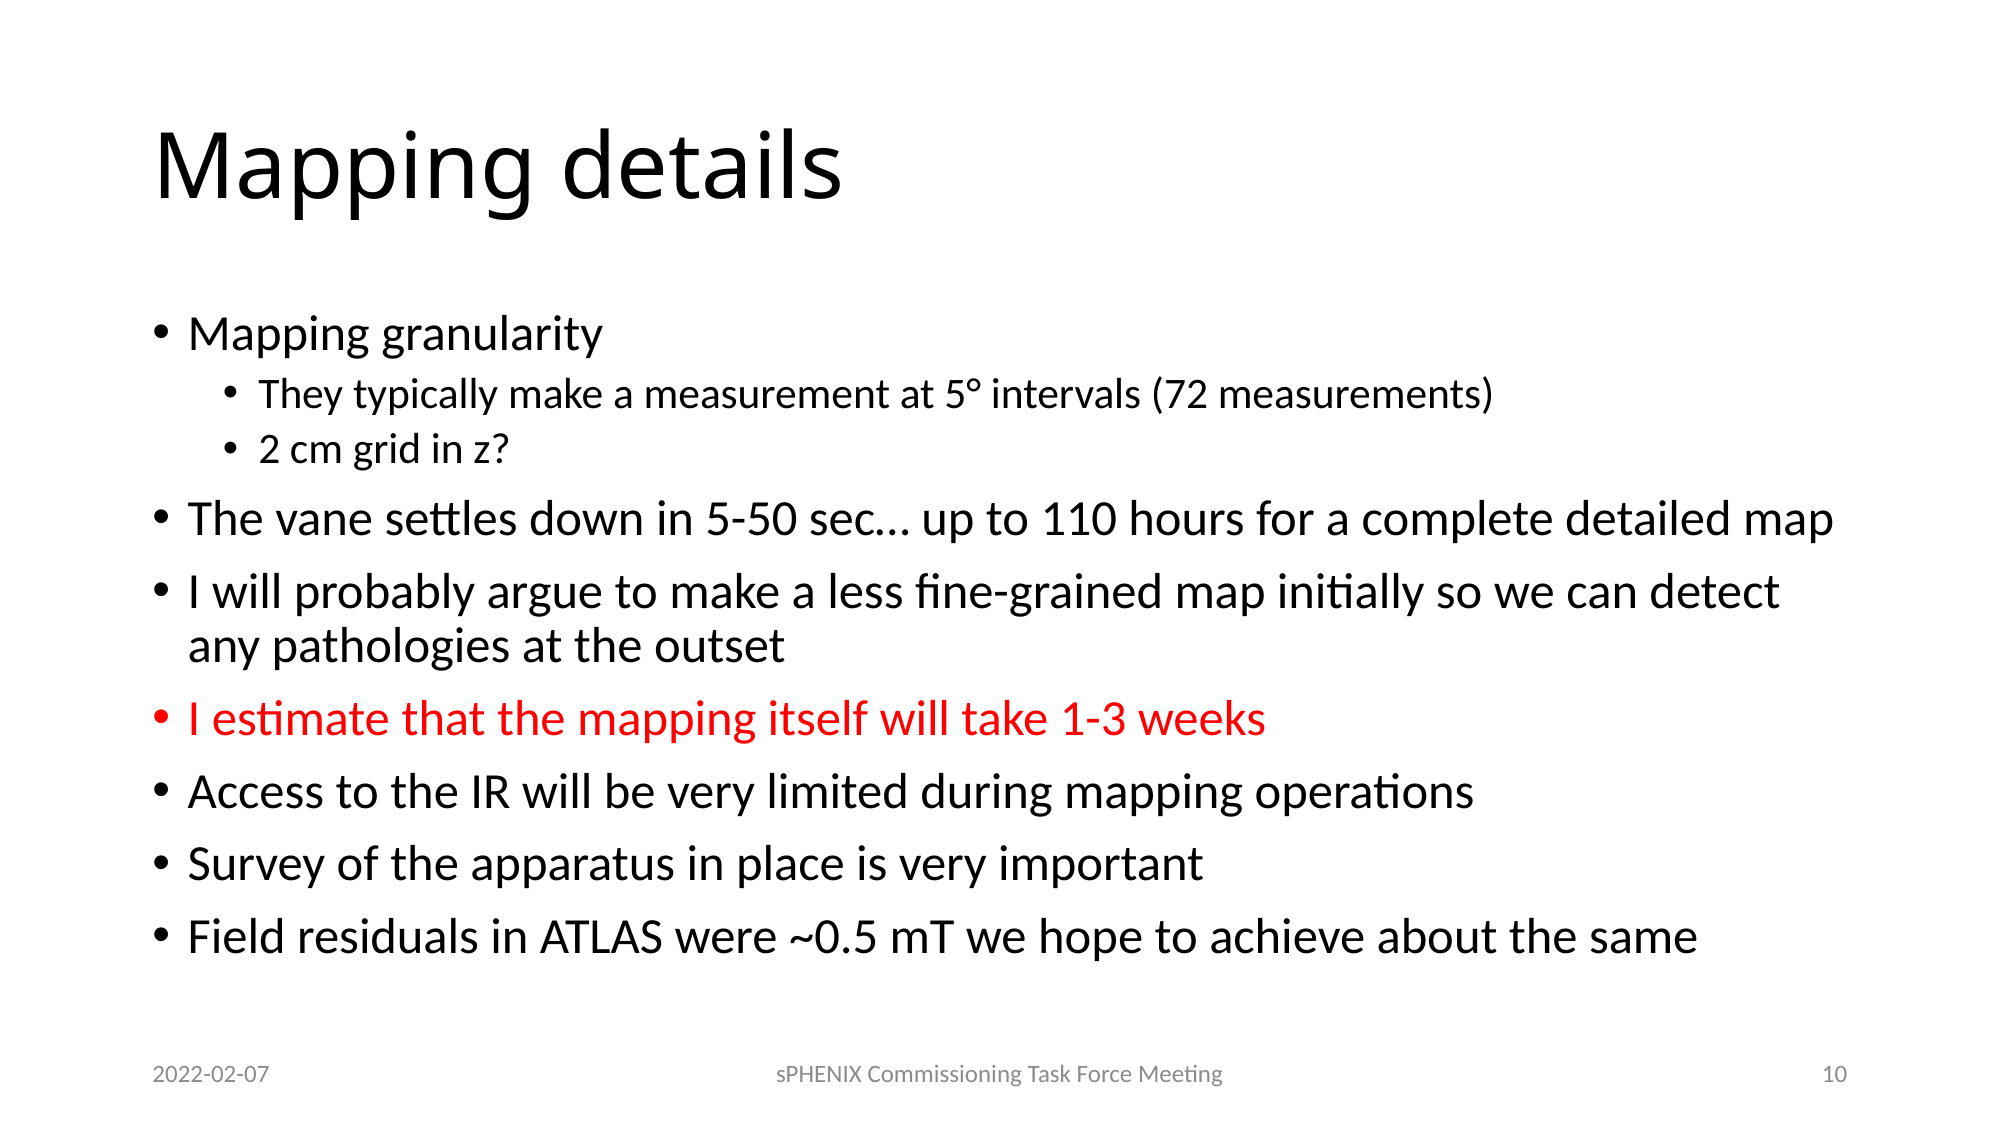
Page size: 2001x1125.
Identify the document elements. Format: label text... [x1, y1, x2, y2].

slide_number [137, 1042, 588, 1103]
title Mapping details [137, 59, 1863, 278]
footer sPHENIX Commissioning Task Force Meeting [662, 1042, 1338, 1103]
list Mapping granularity They typically make a measurement at 5° intervals (72 measurements) 2 cm grid in z? The vane settles down in 5-50 sec… up to 110 hours for a complete detailed map I will probably argue to make a less fine-grained map initially so we can detect any pathologies at the outset I estimate that the mapping itself will take 1-3 weeks Access to the IR will be very limited during mapping operations Survey of the apparatus in place is very important Field residuals in ATLAS were ~0.5 mT we hope to achieve about the same [137, 299, 1863, 1014]
slide_number 10 [1412, 1042, 1863, 1103]
